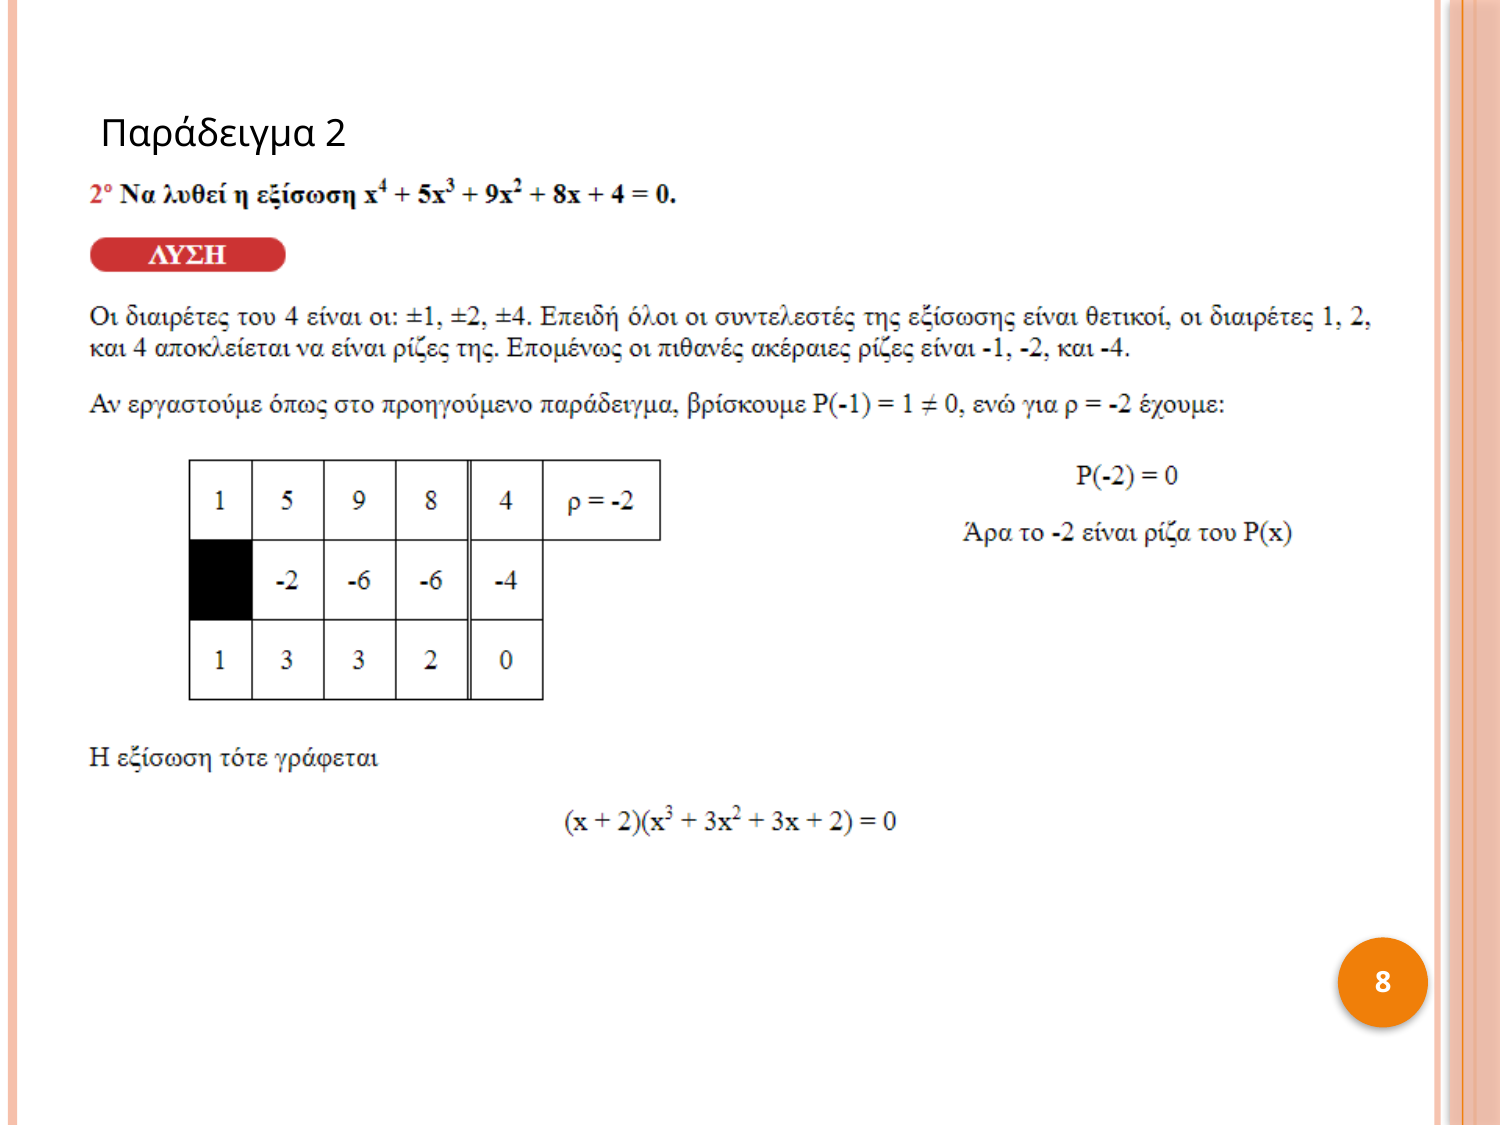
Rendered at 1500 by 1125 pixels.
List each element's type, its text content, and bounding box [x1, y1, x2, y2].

text_box Παράδειγμα 2 [85, 101, 362, 162]
slide_number 8 [1333, 940, 1434, 1027]
picture [52, 172, 1410, 858]
